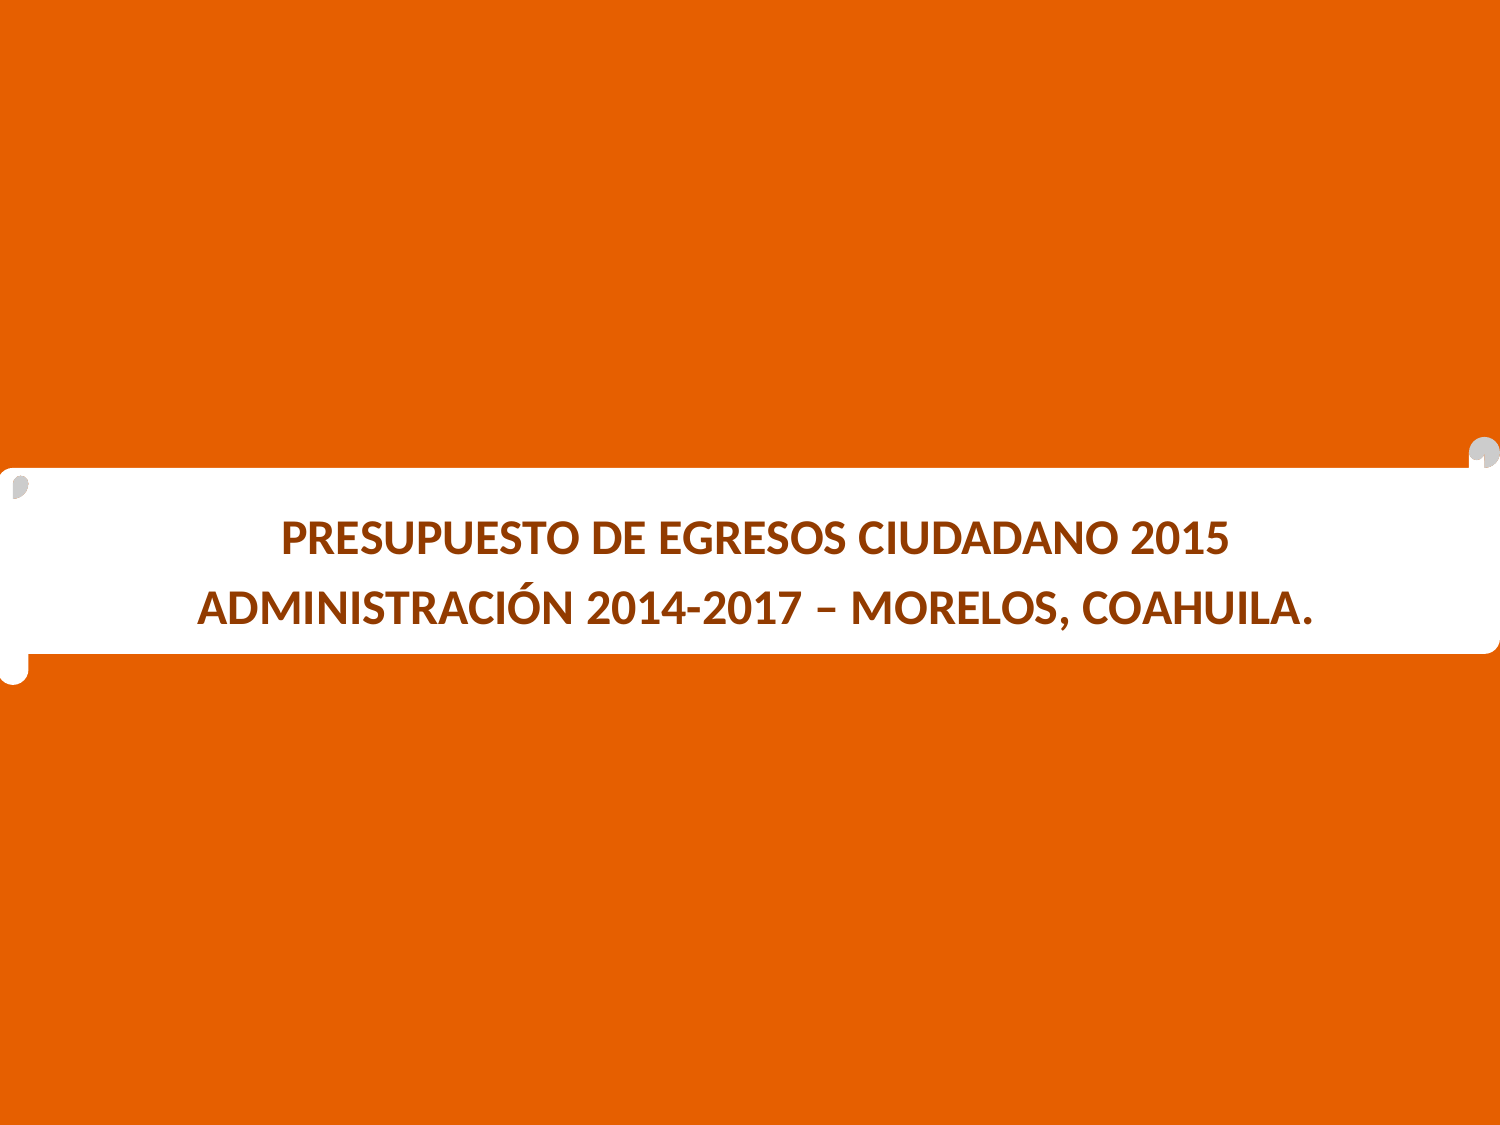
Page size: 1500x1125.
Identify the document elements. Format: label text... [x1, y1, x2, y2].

text_box PRESUPUESTO DE EGRESOS CIUDADANO 2015 ADMINISTRACIÓN 2014-2017 – MORELOS, COAHUILA. [0, 434, 1500, 687]
